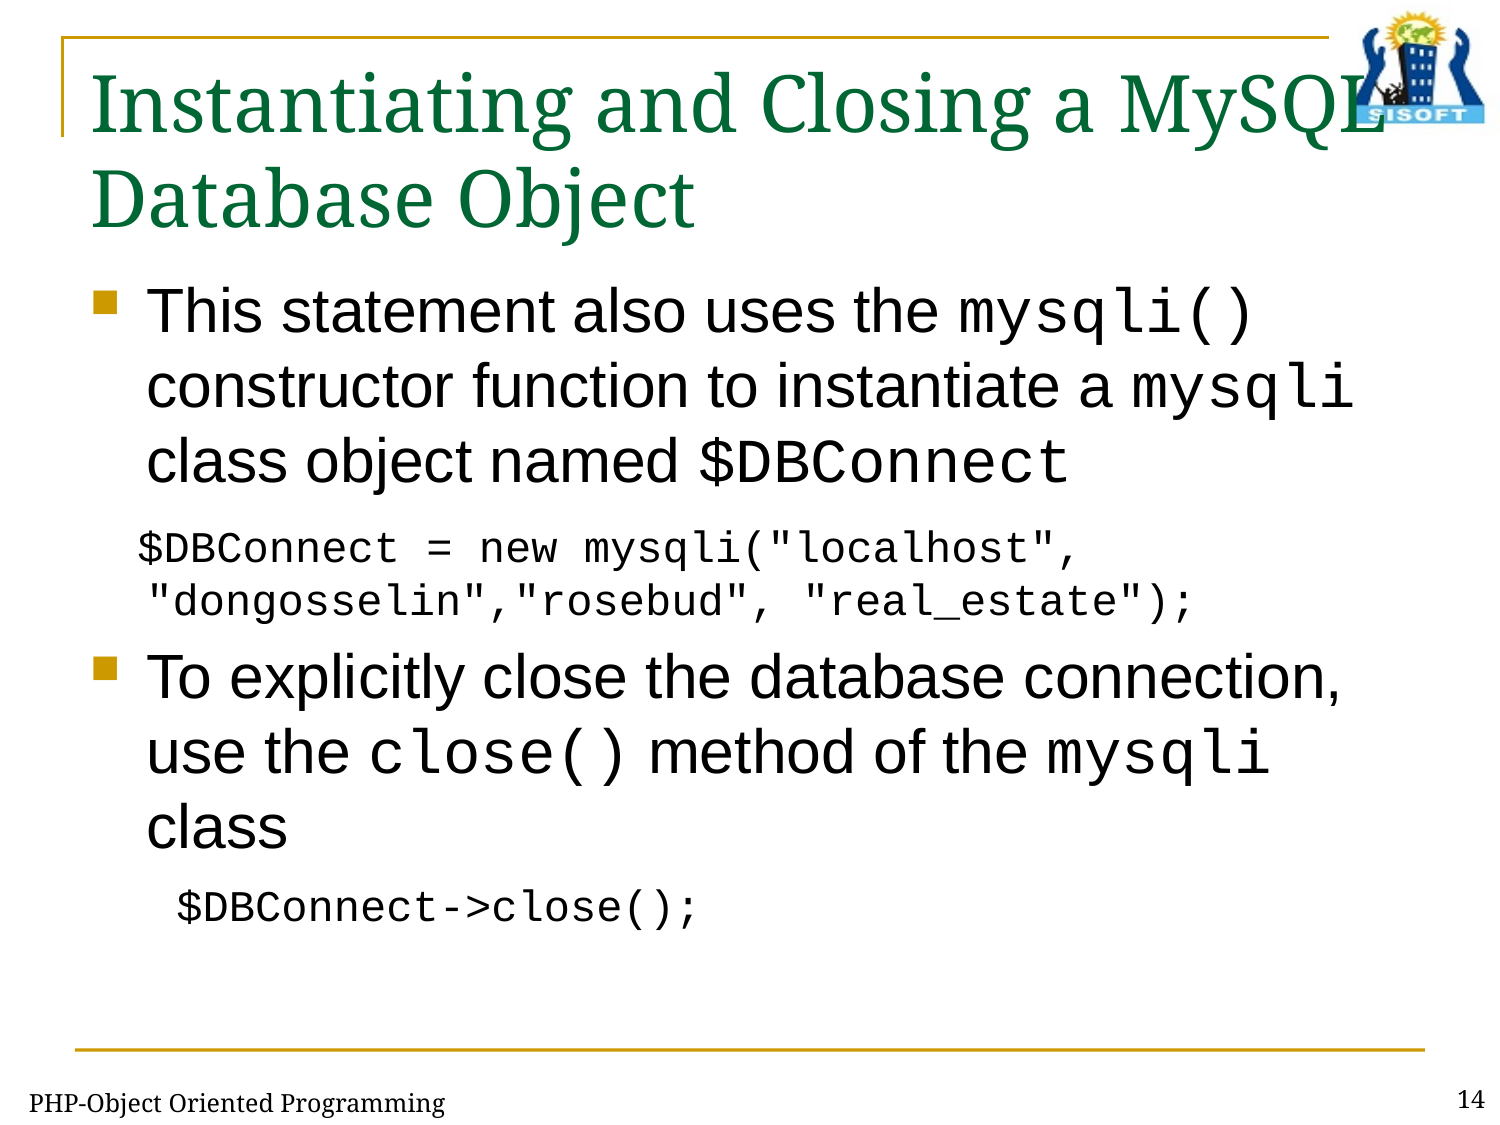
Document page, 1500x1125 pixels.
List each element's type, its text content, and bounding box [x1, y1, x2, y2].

title Instantiating and Closing a MySQL Database Object [75, 45, 1425, 233]
list This statement also uses the mysqli() constructor function to instantiate a mysqli class object named $DBConnect $DBConnect = new mysqli("localhost", "dongosselin","rosebud", "real_estate"); To explicitly close the database connection, use the close() method of the mysqli class $DBConnect->close(); [75, 262, 1425, 1006]
footer PHP-Object Oriented Programming [0, 1050, 475, 1125]
picture [1329, 4, 1500, 135]
slide_number 14 [1149, 1050, 1500, 1125]
